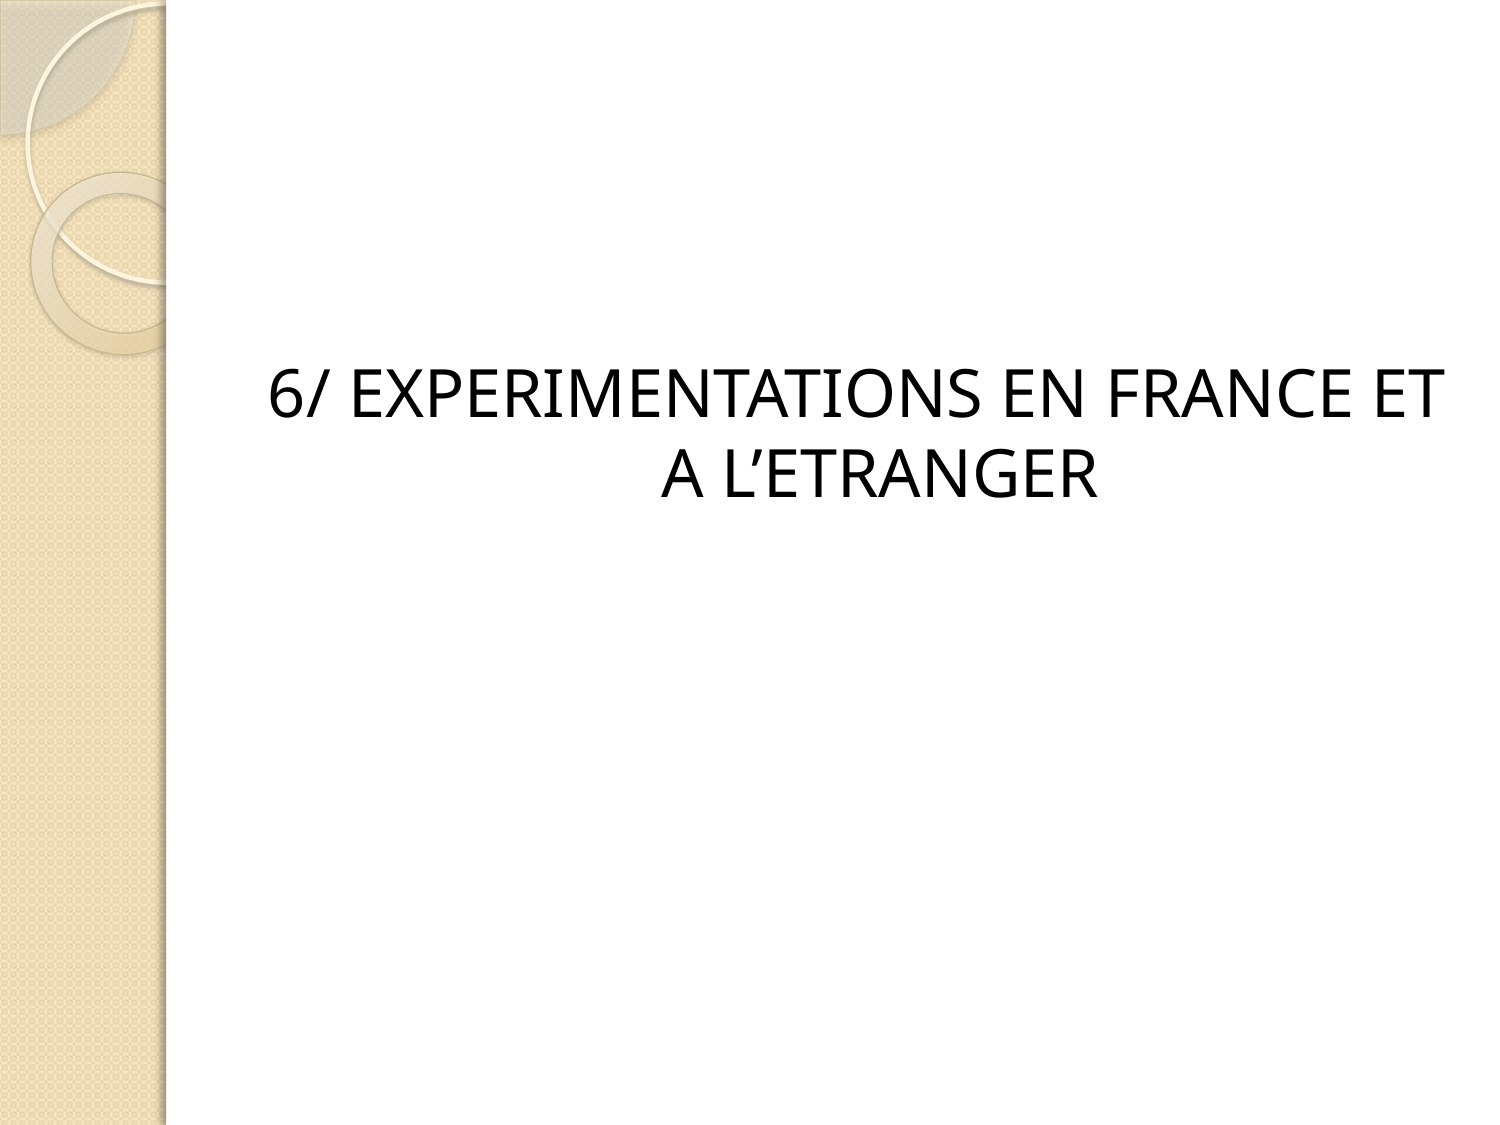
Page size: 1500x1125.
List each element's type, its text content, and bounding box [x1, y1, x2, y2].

list 6/ EXPERIMENTATIONS EN FRANCE ET A L’ETRANGER [235, 66, 1466, 1025]
